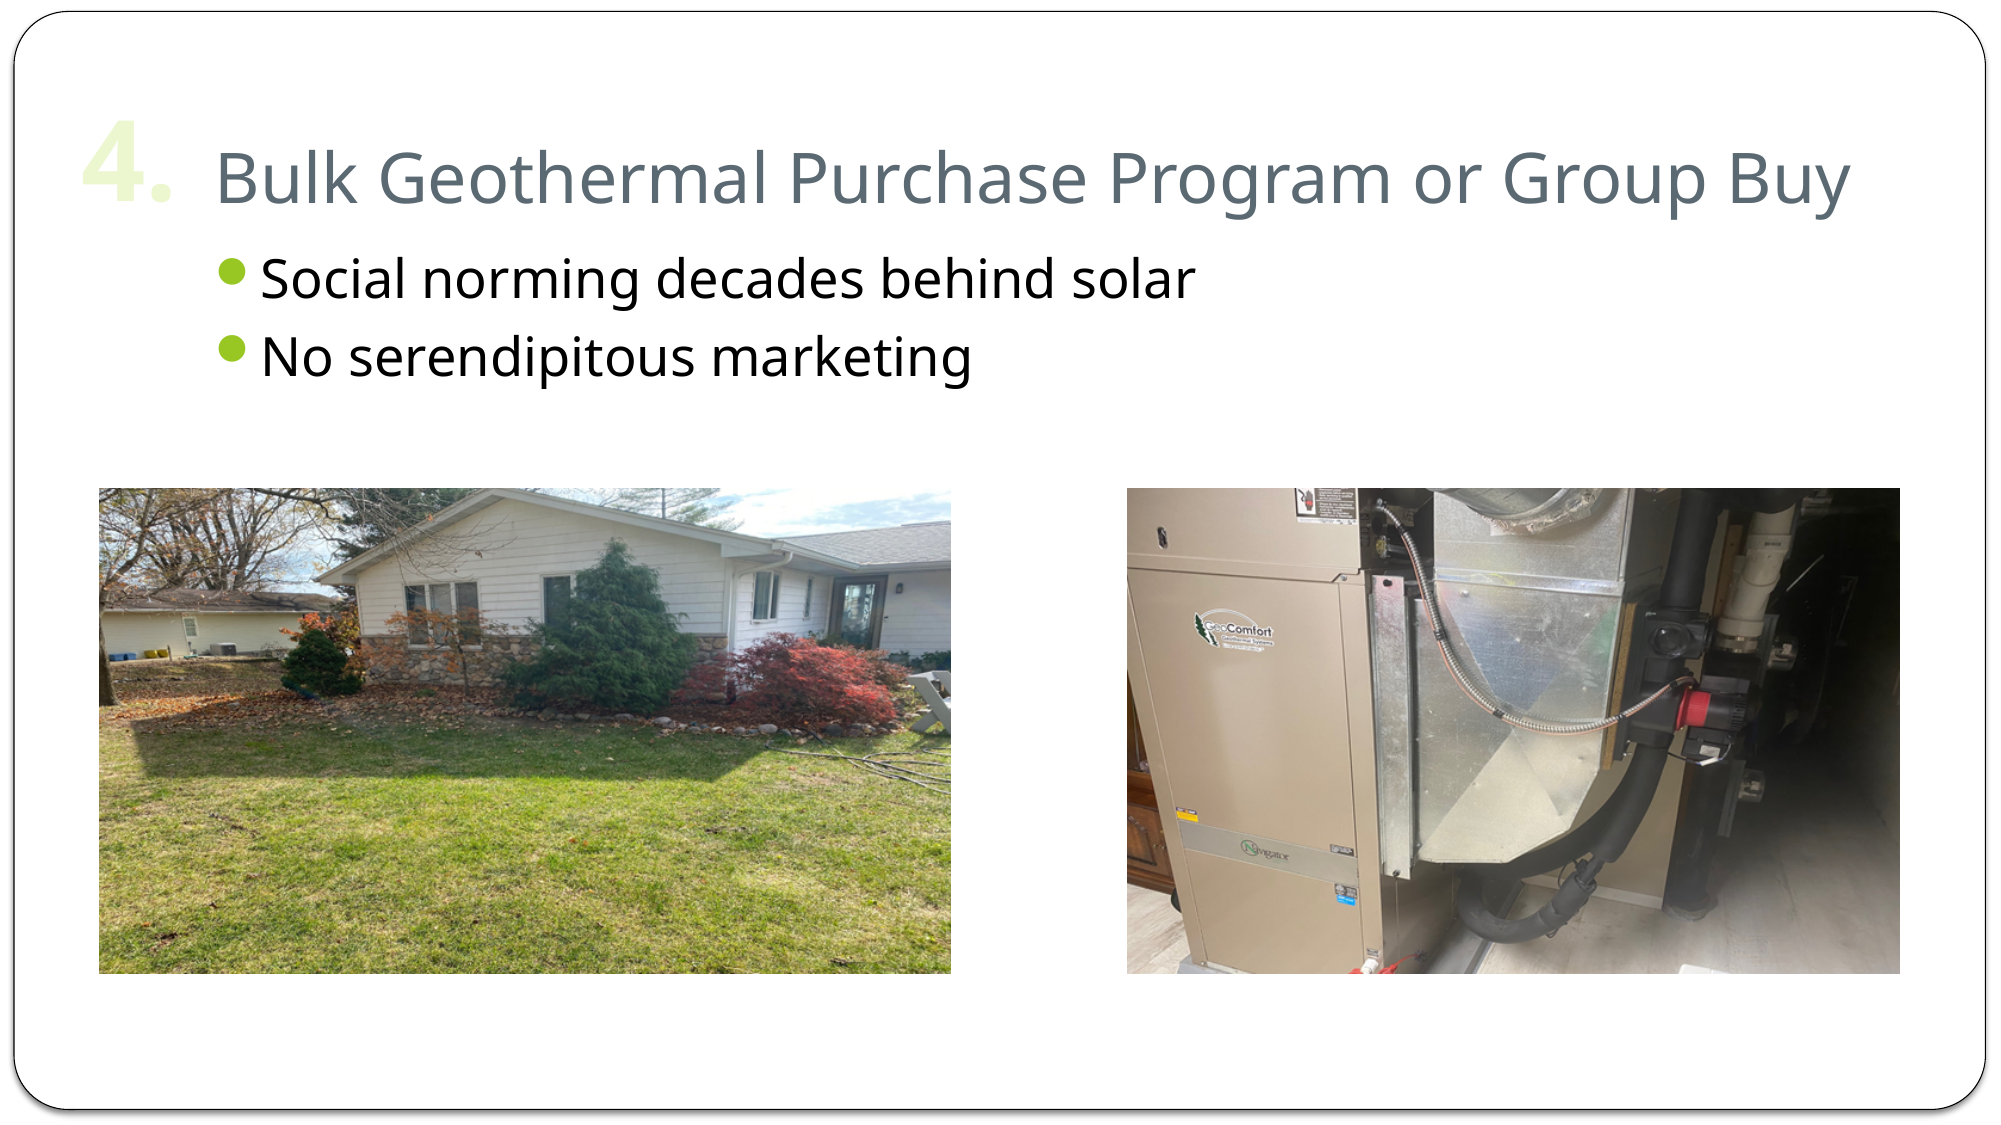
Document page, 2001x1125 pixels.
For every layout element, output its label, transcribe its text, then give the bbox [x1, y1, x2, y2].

title Bulk Geothermal Purchase Program or Group Buy [200, 45, 1900, 233]
picture [1126, 488, 1901, 974]
text_box 4. [58, 81, 200, 231]
picture [99, 488, 951, 974]
list Social norming decades behind solar No serendipitous marketing [200, 237, 1900, 988]
